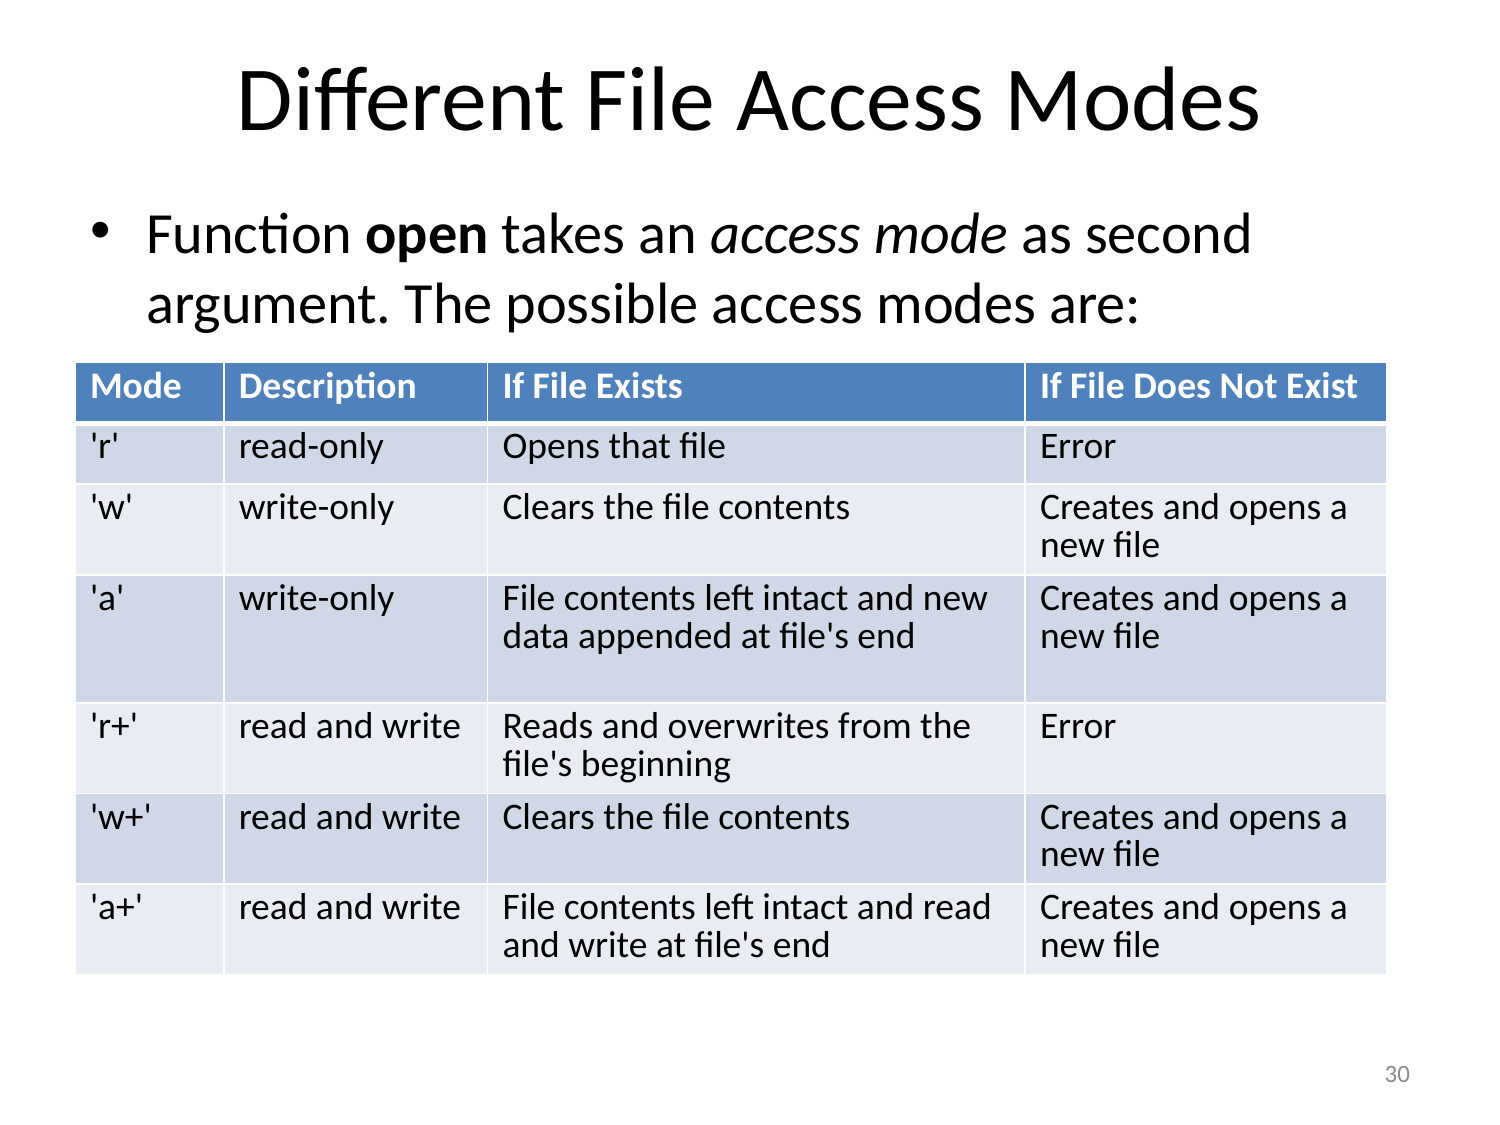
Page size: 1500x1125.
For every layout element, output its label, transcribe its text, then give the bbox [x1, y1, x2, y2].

table_cell Error [1026, 426, 1386, 483]
table_cell write-only [225, 485, 487, 574]
table_cell read and write [225, 704, 487, 793]
table_cell 'a' [76, 576, 223, 702]
table_cell 'r+' [76, 704, 223, 793]
table_cell read and write [225, 885, 487, 974]
table_cell read and write [225, 794, 487, 883]
table_cell Creates and opens a new file [1026, 794, 1386, 883]
list Function open takes an access mode as second argument. The possible access modes are: [75, 187, 1425, 930]
table_header Mode [76, 363, 223, 421]
table_cell 'r' [76, 426, 223, 483]
table_cell Error [1026, 704, 1386, 793]
table_cell 'a+' [76, 885, 223, 974]
table_cell Clears the file contents [488, 794, 1024, 883]
table_cell Creates and opens a new file [1026, 885, 1386, 974]
table_cell Creates and opens a new file [1026, 485, 1386, 574]
table_cell File contents left intact and new data appended at file's end [488, 576, 1024, 702]
table_cell Clears the file contents [488, 485, 1024, 574]
table_cell Creates and opens a new file [1026, 576, 1386, 702]
table_cell 'w+' [76, 794, 223, 883]
table_cell Opens that file [488, 426, 1024, 483]
table_cell Reads and overwrites from the file's beginning [488, 704, 1024, 793]
table_cell read-only [225, 426, 487, 483]
title Different File Access Modes [75, 12, 1425, 175]
table_header Description [225, 363, 487, 421]
table_header If File Exists [488, 363, 1024, 421]
table_header If File Does Not Exist [1026, 363, 1386, 421]
table_cell 'w' [76, 485, 223, 574]
table_cell File contents left intact and read and write at file's end [488, 885, 1024, 974]
slide_number 30 [1074, 1042, 1425, 1103]
table_cell write-only [225, 576, 487, 702]
